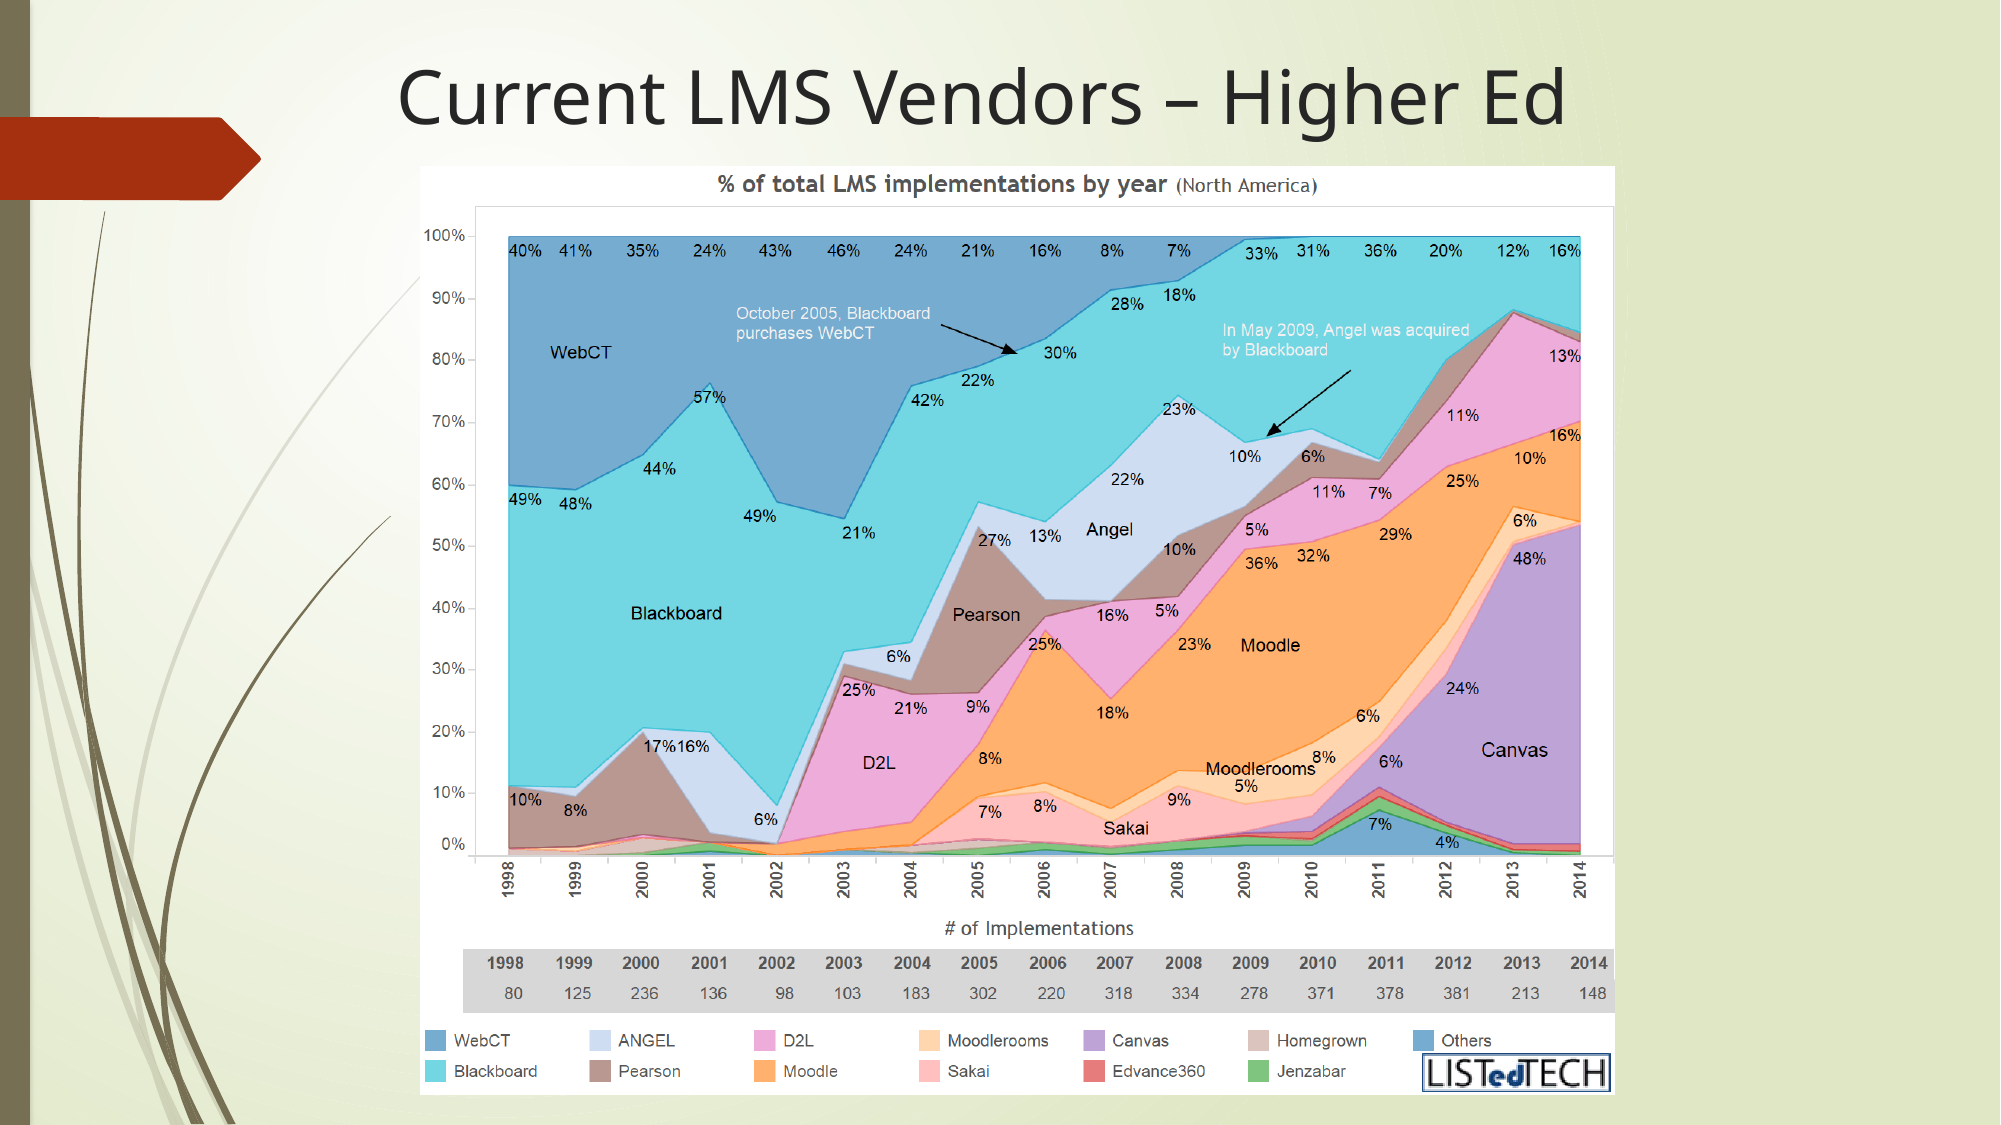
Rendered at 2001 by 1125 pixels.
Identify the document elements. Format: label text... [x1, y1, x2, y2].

title Current LMS Vendors – Higher Ed [381, 41, 1844, 253]
picture [420, 166, 1615, 1095]
